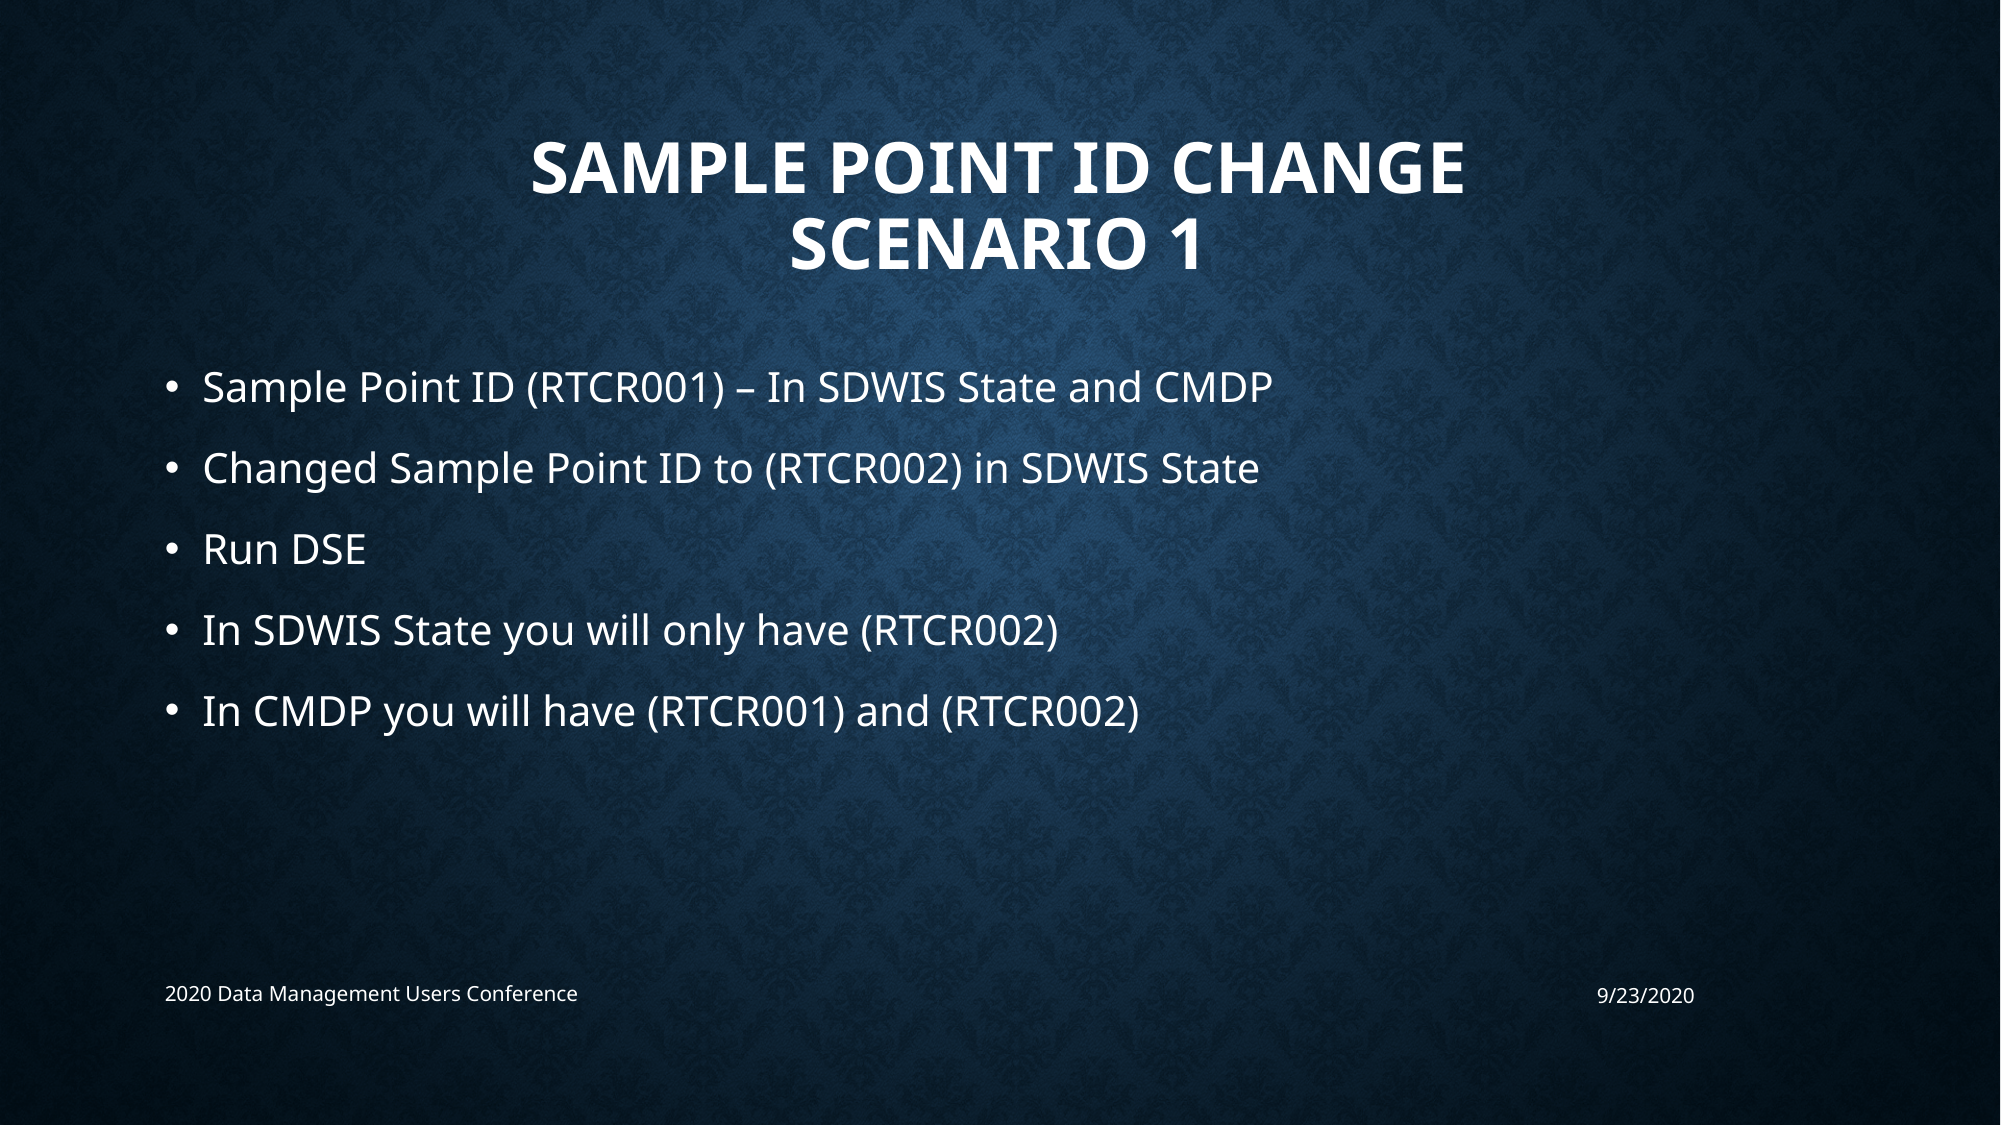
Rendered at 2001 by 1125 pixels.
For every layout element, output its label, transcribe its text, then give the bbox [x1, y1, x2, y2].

footer 2020 Data Management Users Conference [149, 965, 1245, 1025]
title Sample Point ID change Scenario 1 [149, 99, 1849, 318]
list Sample Point ID (RTCR001) – In SDWIS State and CMDP Changed Sample Point ID to (RTCR002) in SDWIS State Run DSE In SDWIS State you will only have (RTCR002) In CMDP you will have (RTCR001) and (RTCR002) [149, 343, 1849, 950]
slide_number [1259, 965, 1710, 1025]
